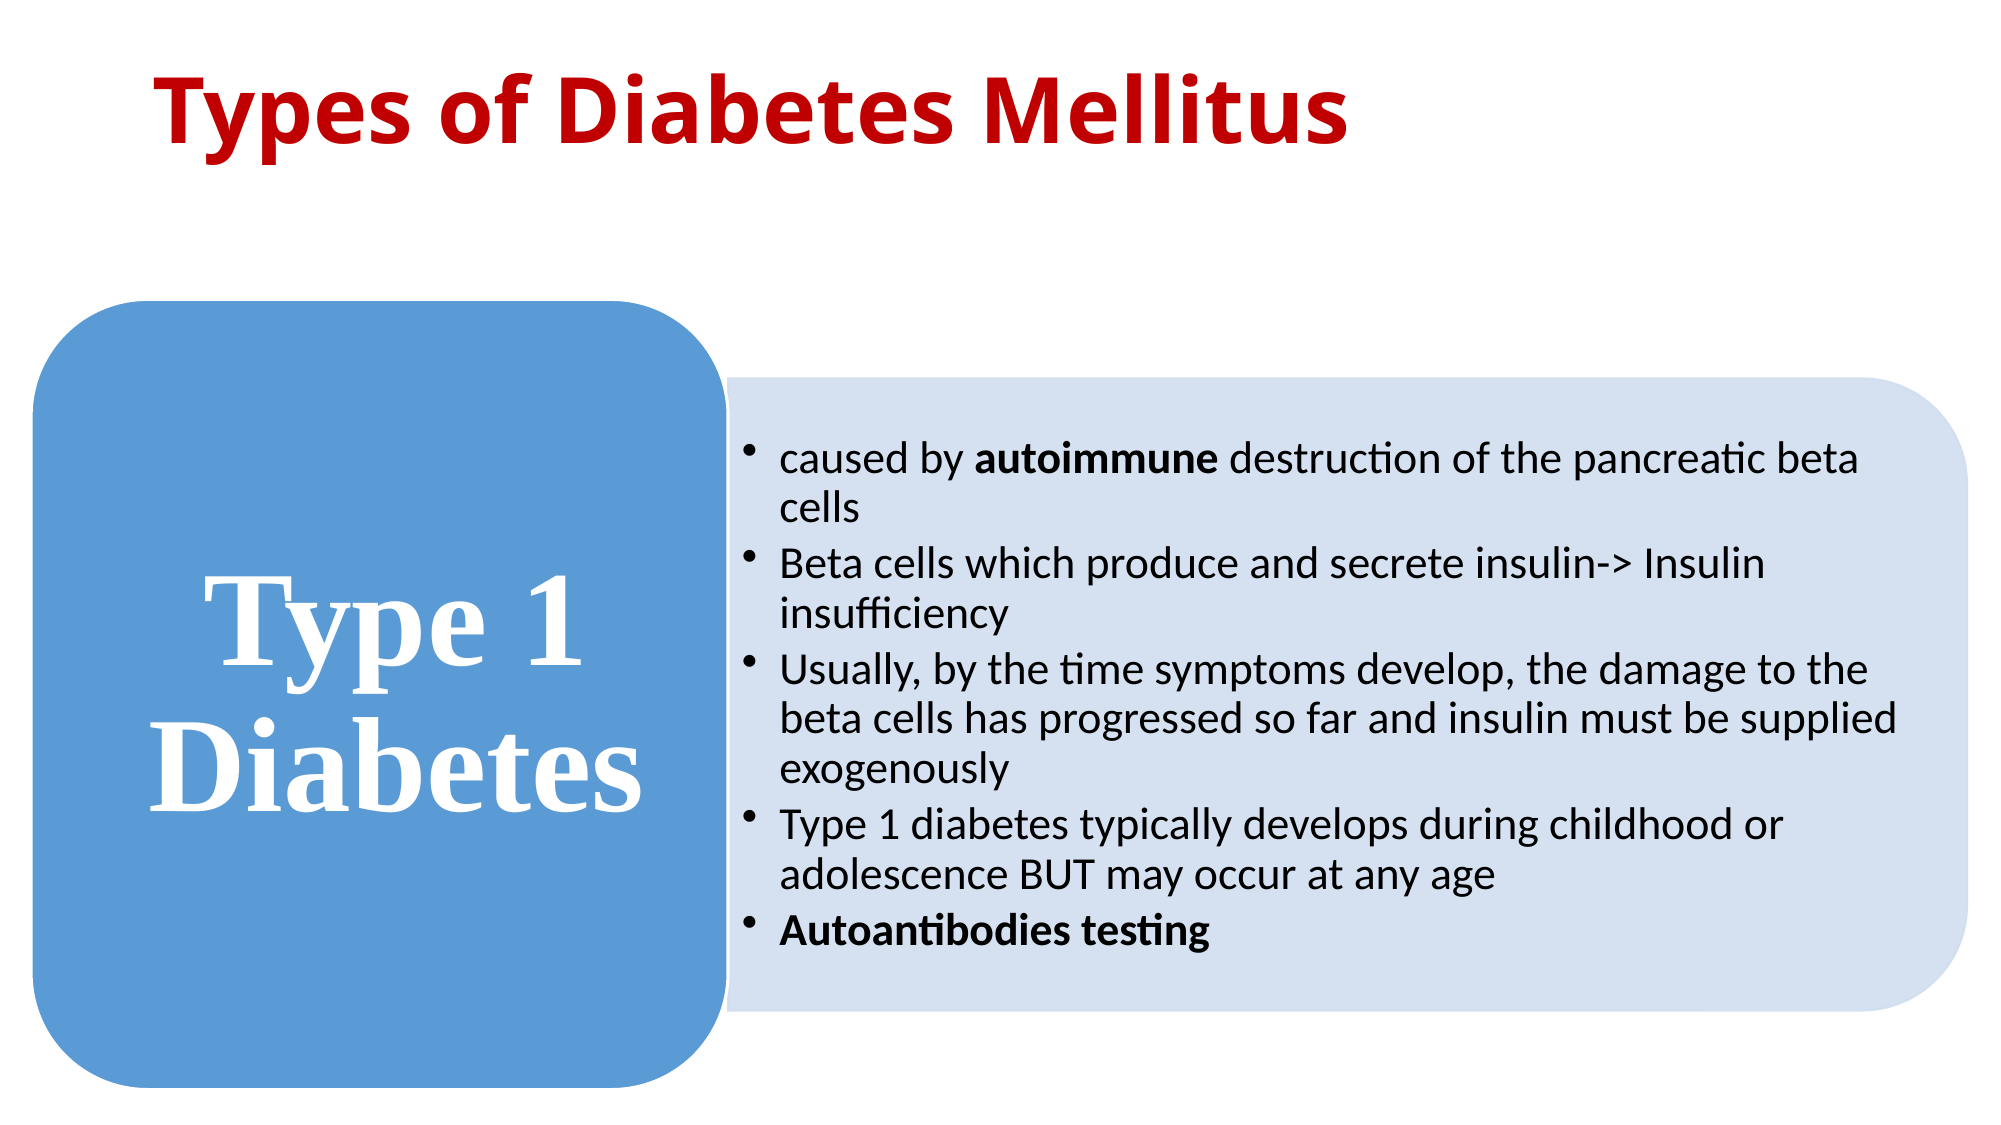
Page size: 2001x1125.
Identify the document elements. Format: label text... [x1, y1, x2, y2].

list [31, 299, 1967, 1090]
title Types of Diabetes Mellitus [137, 59, 1863, 278]
